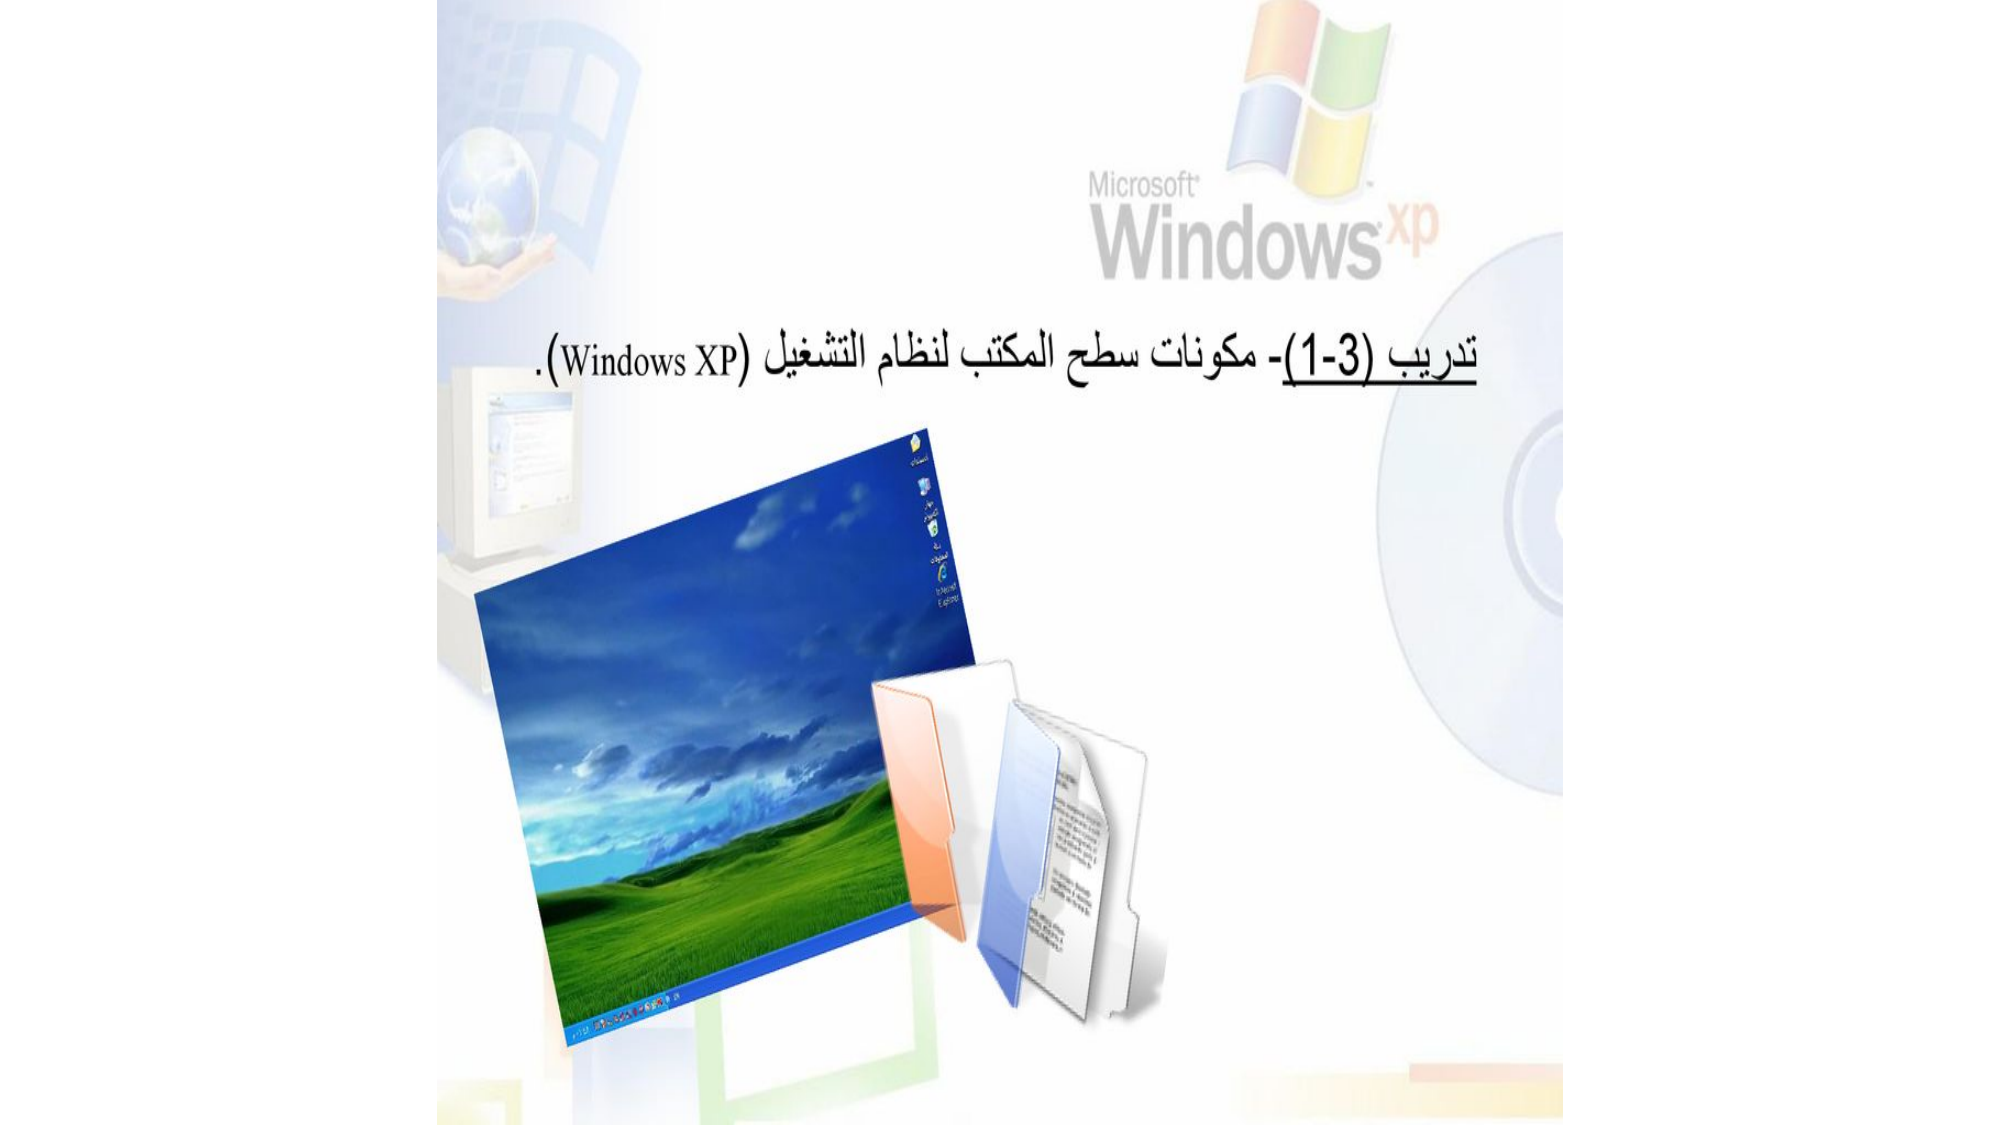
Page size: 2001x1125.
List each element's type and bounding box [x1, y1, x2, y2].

picture [437, 0, 1563, 1125]
